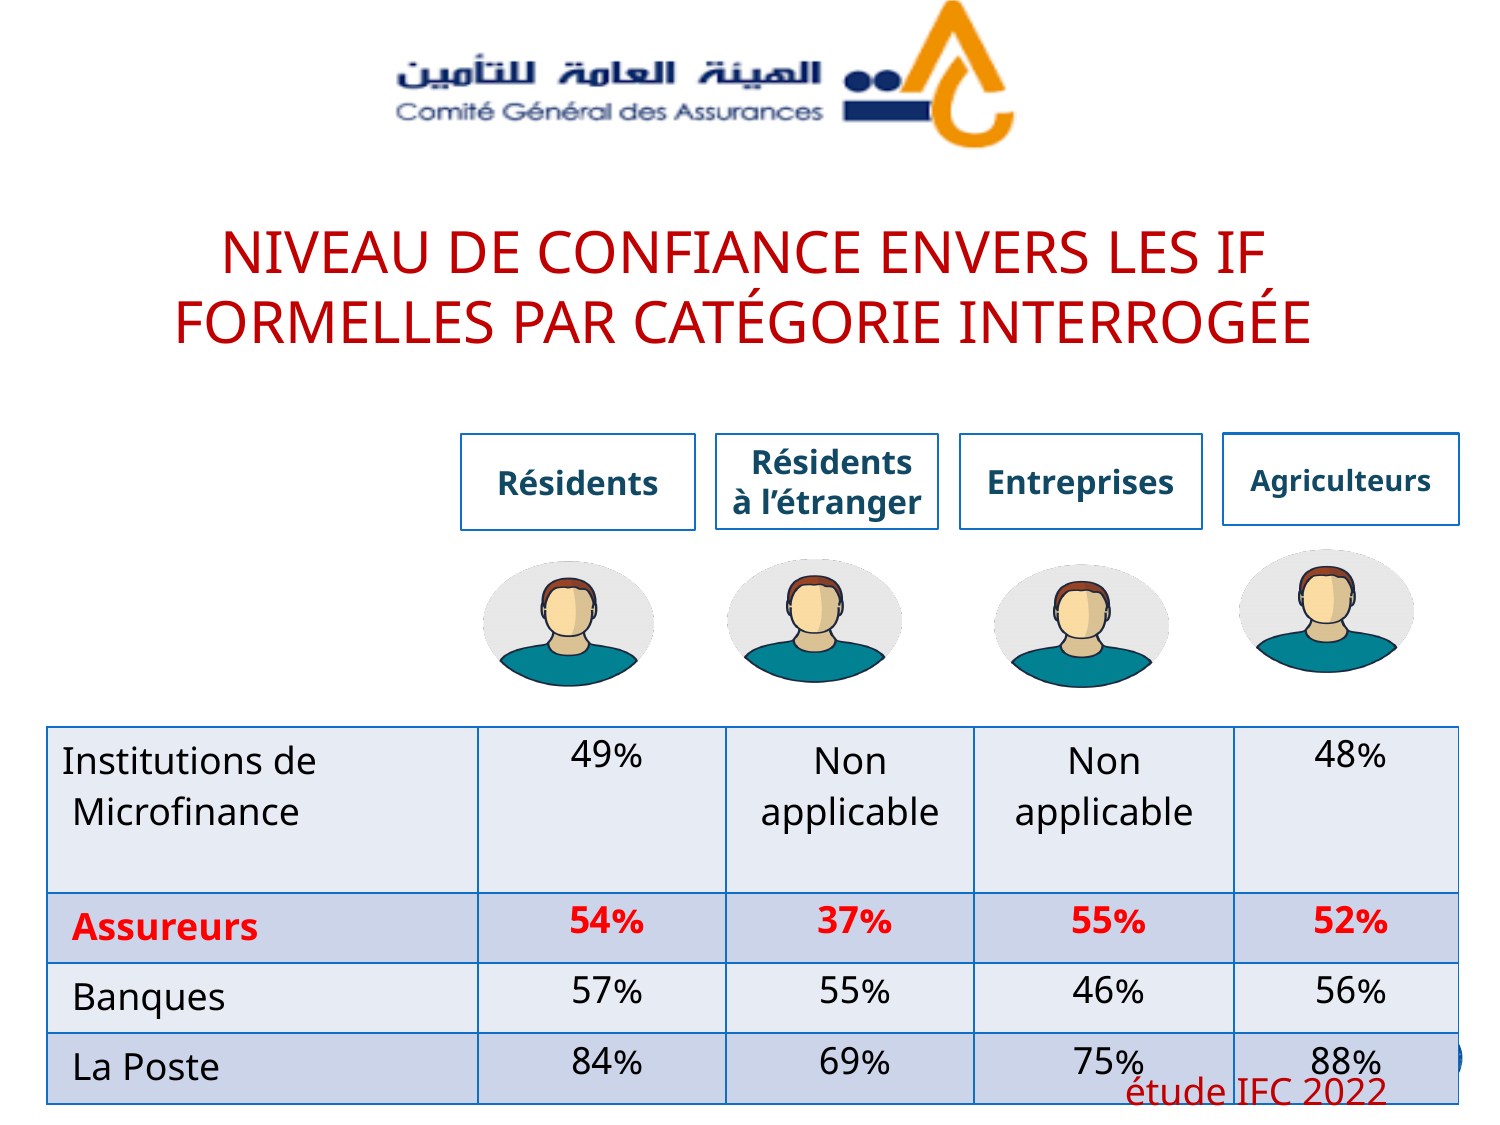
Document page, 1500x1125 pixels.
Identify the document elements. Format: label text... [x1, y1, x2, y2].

table_cell 55% [727, 964, 973, 1032]
table_cell 57% [479, 964, 725, 1032]
table_header Non applicable [975, 728, 1233, 892]
text_box Entreprises [959, 433, 1203, 530]
text_box Résidents [460, 433, 696, 531]
picture [978, 530, 1184, 707]
table_cell Assureurs [48, 894, 477, 962]
table_cell 46% [975, 964, 1233, 1032]
text_box Résidents à l’étranger [715, 433, 939, 530]
table_header 49% [479, 728, 725, 892]
table_cell 54% [479, 894, 725, 962]
table_cell 52% [1235, 894, 1458, 962]
picture [395, 0, 1017, 150]
text_box étude IFC 2022 [1110, 1060, 1404, 1121]
picture [1223, 516, 1429, 692]
table_cell 75% [975, 1034, 1233, 1103]
table_header Non applicable [727, 728, 973, 892]
table_cell 55% [975, 894, 1233, 962]
table_cell 56% [1235, 964, 1458, 1032]
table_cell 37% [727, 894, 973, 962]
table_cell 88% [1235, 1034, 1458, 1103]
picture [467, 526, 669, 706]
text_box Agriculteurs [1222, 432, 1460, 526]
table_cell Banques [48, 964, 477, 1032]
text_box Niveau de confiance envers les IF formelles par catégorie interrogée [123, 207, 1363, 363]
table_cell 69% [727, 1034, 973, 1103]
table_header 48% [1235, 728, 1458, 892]
table_cell 84% [479, 1034, 725, 1103]
table_header Institutions de Microfinance [48, 728, 477, 892]
picture [711, 523, 917, 702]
table_cell La Poste [48, 1034, 477, 1103]
